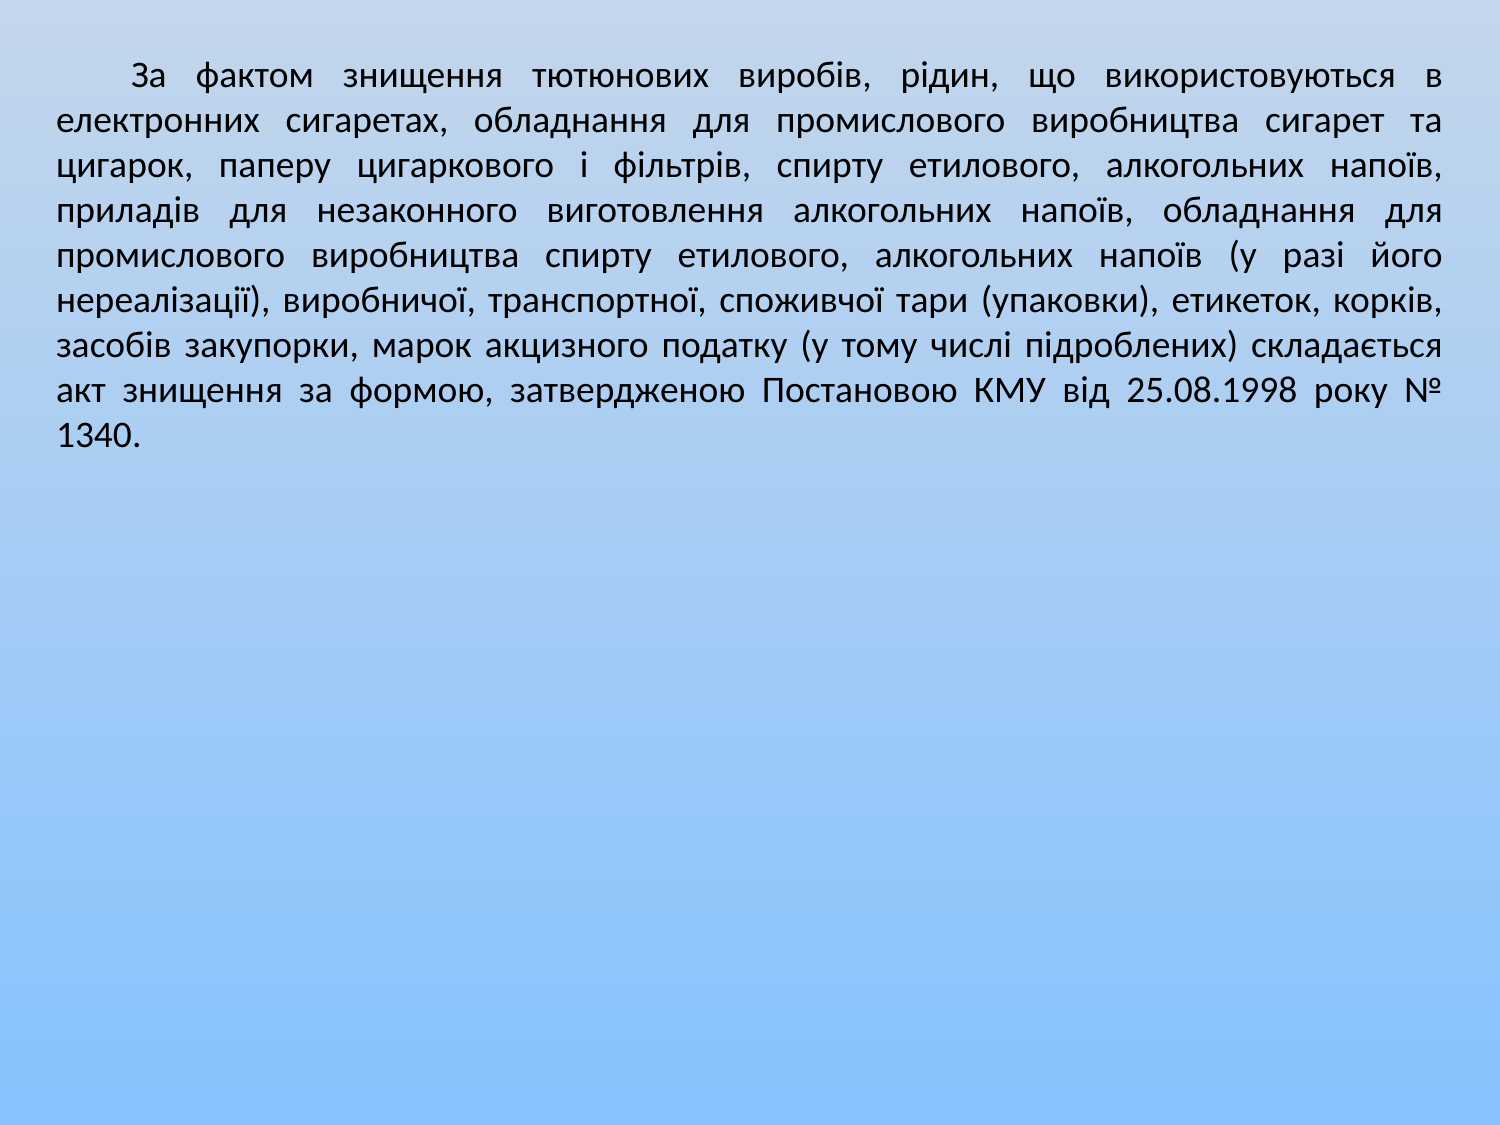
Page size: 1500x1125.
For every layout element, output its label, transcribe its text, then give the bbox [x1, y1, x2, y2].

text_box За фактом знищення тютюнових виробів, рідин, що використовуються в електронних сигаретах, обладнання для промислового виробництва сигарет та цигарок, паперу цигаркового і фільтрів, спирту етилового, алкогольних напоїв, приладів для незаконного виготовлення алкогольних напоїв, обладнання для промислового виробництва спирту етилового, алкогольних напоїв (у разі його нереалізації), виробничої, транспортної, споживчої тари (упаковки), етикеток, корків, засобів закупорки, марок акцизного податку (у тому числі підроблених) складається акт знищення за формою, затвердженою Постановою КМУ від 25.08.1998 року № 1340. [41, 42, 1459, 463]
